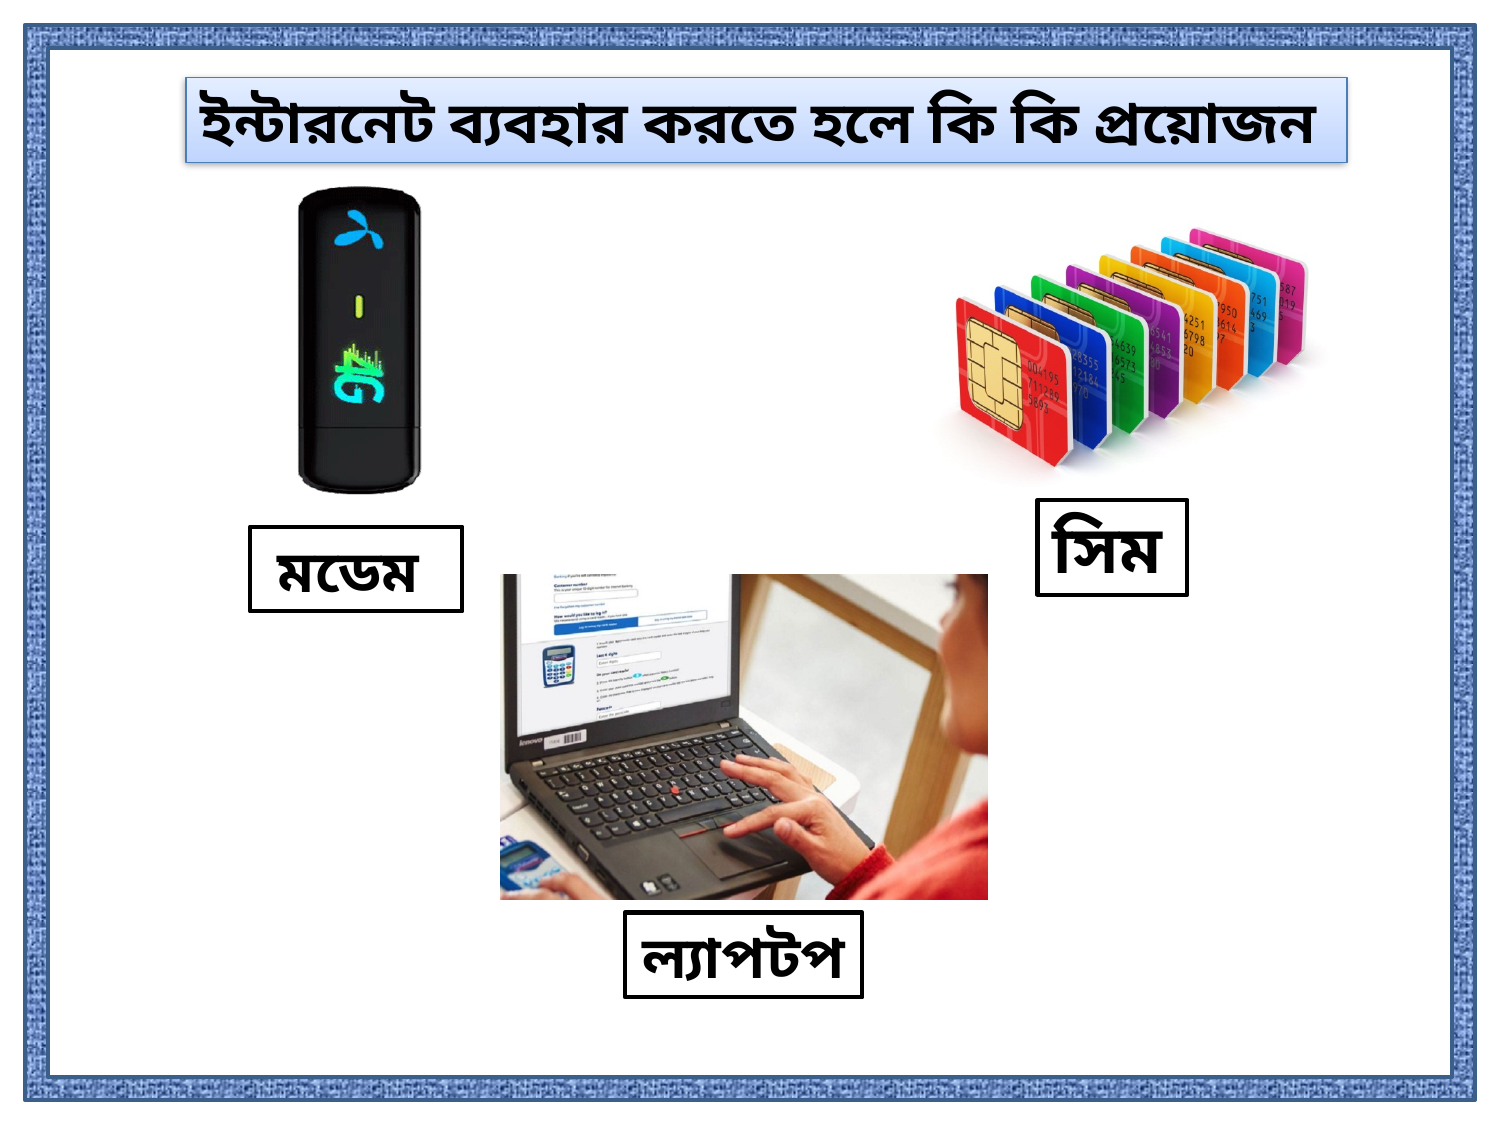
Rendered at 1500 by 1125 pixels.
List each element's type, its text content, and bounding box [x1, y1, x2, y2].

picture [499, 574, 988, 901]
picture [924, 197, 1335, 500]
text_box সিম [1035, 508, 1189, 597]
text_box মডেম [248, 525, 464, 613]
text_box [23, 23, 1477, 1102]
picture [141, 176, 572, 500]
text_box ল্যাপটপ [623, 910, 864, 999]
text_box ইন্টারনেট ব্যবহার করতে হলে কি কি প্রয়োজন [185, 77, 1348, 163]
